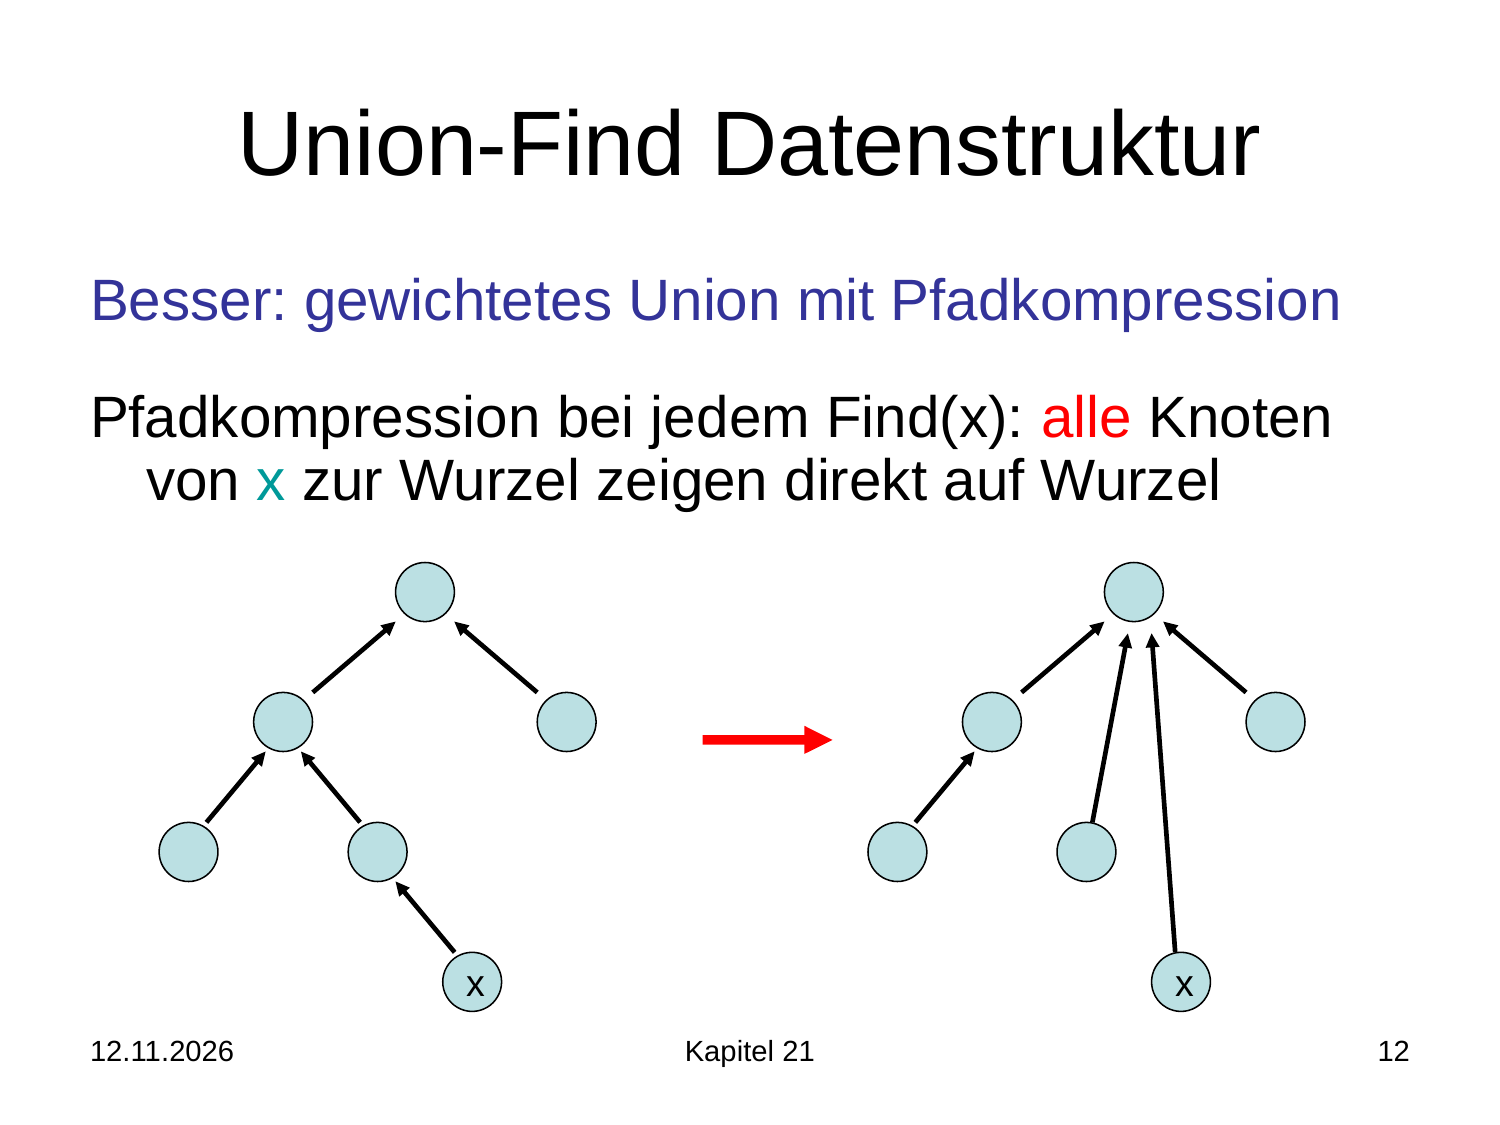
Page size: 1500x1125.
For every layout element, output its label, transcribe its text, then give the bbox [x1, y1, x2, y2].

text_box [1021, 621, 1105, 693]
text_box [1246, 692, 1306, 752]
text_box [702, 733, 833, 747]
text_box [348, 822, 408, 882]
footer Kapitel 21 [512, 1024, 988, 1103]
list Besser: gewichtetes Union mit Pfadkompression Pfadkompression bei jedem Find(x): alle Knoten von x zur Wurzel zeigen direkt auf Wurzel [74, 262, 1426, 1006]
text_box [1057, 822, 1116, 882]
text_box [867, 822, 927, 882]
text_box [159, 822, 218, 882]
text_box [962, 692, 1022, 752]
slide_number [74, 1024, 426, 1103]
text_box [395, 562, 455, 622]
slide_number 12 [1074, 1024, 1426, 1103]
text_box [454, 621, 538, 693]
text_box [537, 692, 597, 752]
title Union-Find Datenstruktur [74, 44, 1426, 233]
text_box [206, 751, 266, 823]
text_box [1146, 633, 1176, 953]
text_box [253, 692, 313, 752]
text_box [312, 621, 396, 693]
text_box [301, 751, 361, 823]
text_box [1163, 621, 1247, 693]
text_box x [442, 952, 502, 1012]
text_box [915, 751, 975, 823]
text_box [395, 881, 455, 953]
text_box [1092, 633, 1132, 823]
text_box [1104, 562, 1164, 622]
text_box x [1151, 952, 1211, 1012]
